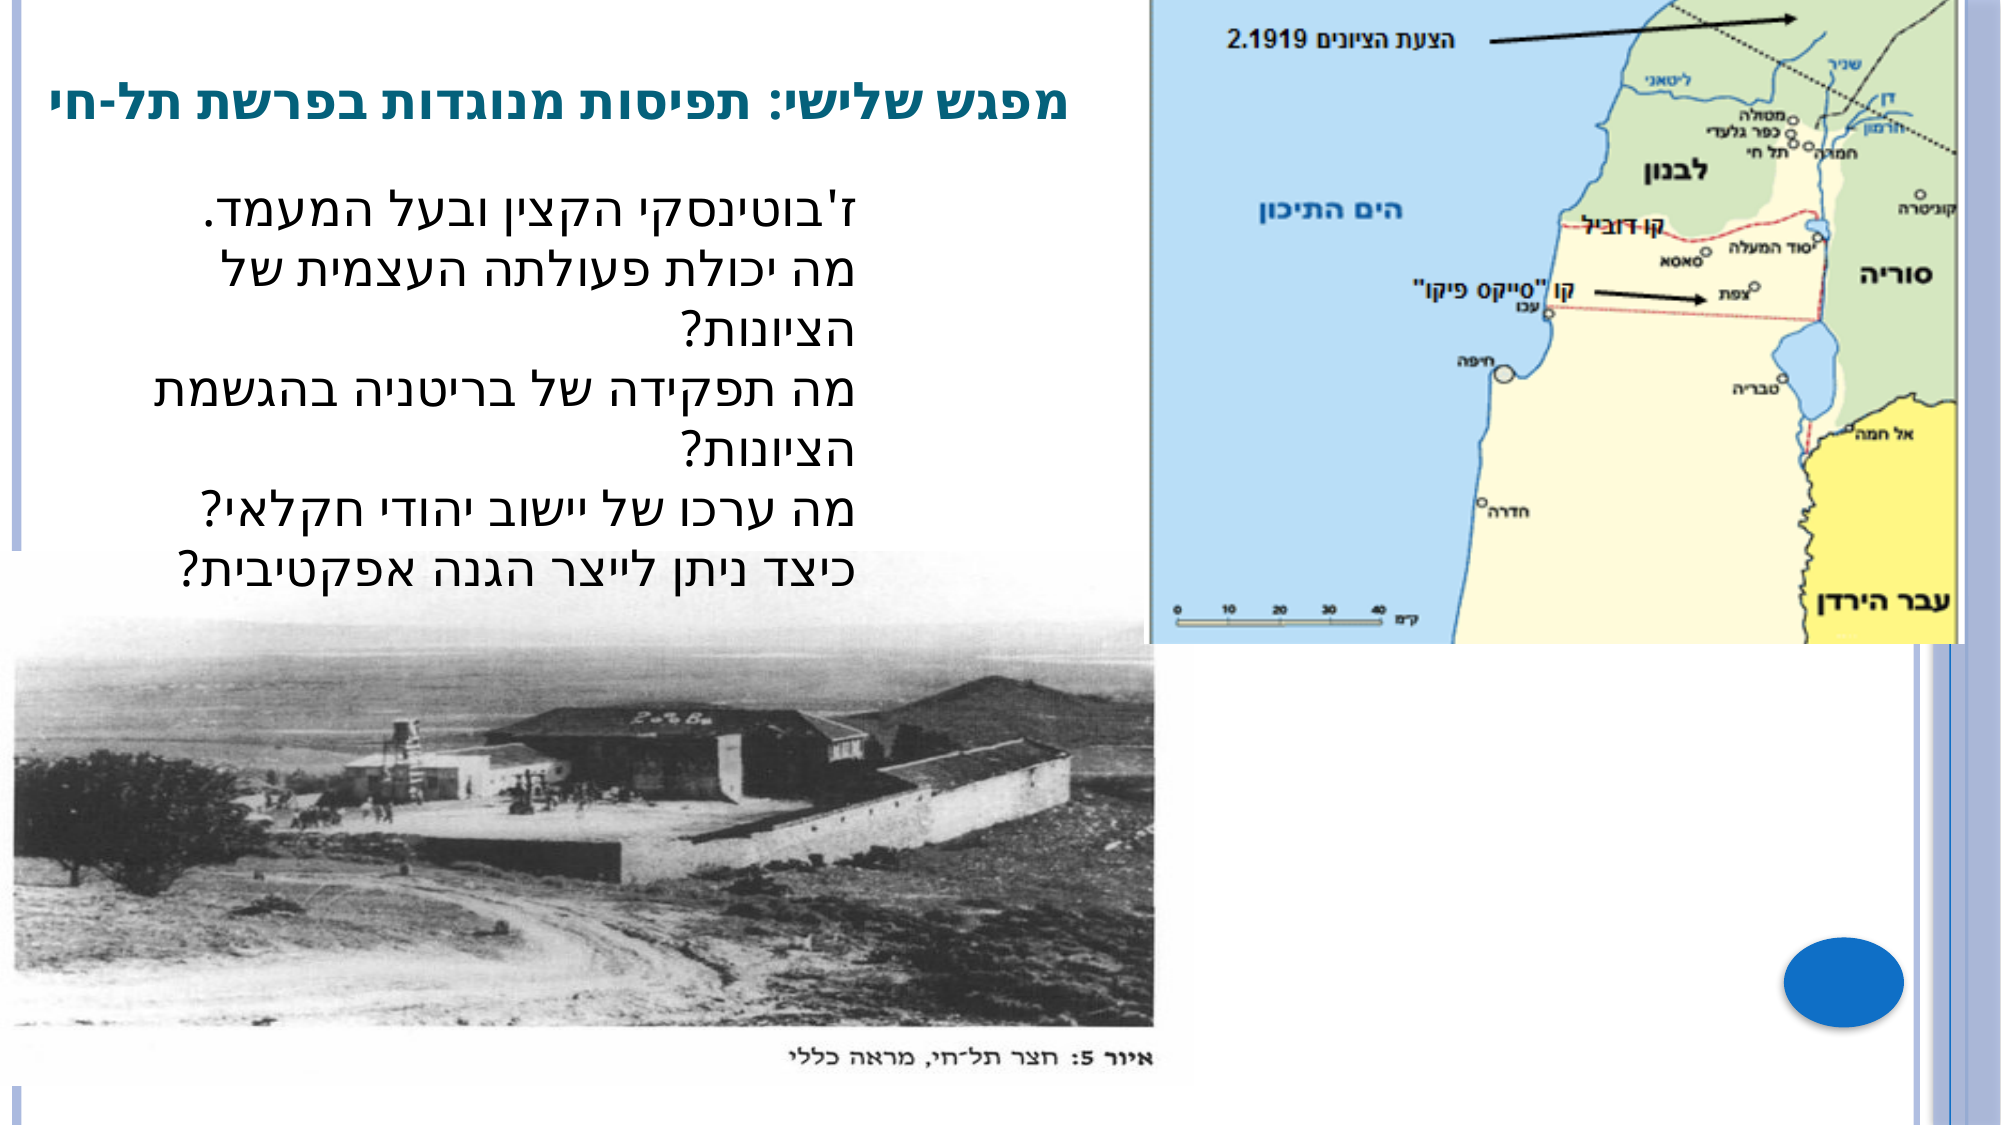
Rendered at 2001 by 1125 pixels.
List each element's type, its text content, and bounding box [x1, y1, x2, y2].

picture [0, 551, 1195, 1086]
title מפגש שלישי: תפיסות מנוגדות בפרשת תל-חי [33, 19, 1134, 138]
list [1143, 0, 1966, 645]
text_box ז'בוטינסקי הקצין ובעל המעמד. מה יכולת פעולתה העצמית של הציונות? מה תפקידה של בריטניה בהגשמת הציונות? מה ערכו של יישוב יהודי חקלאי? כיצד ניתן לייצר הגנה אפקטיבית? [33, 169, 873, 548]
